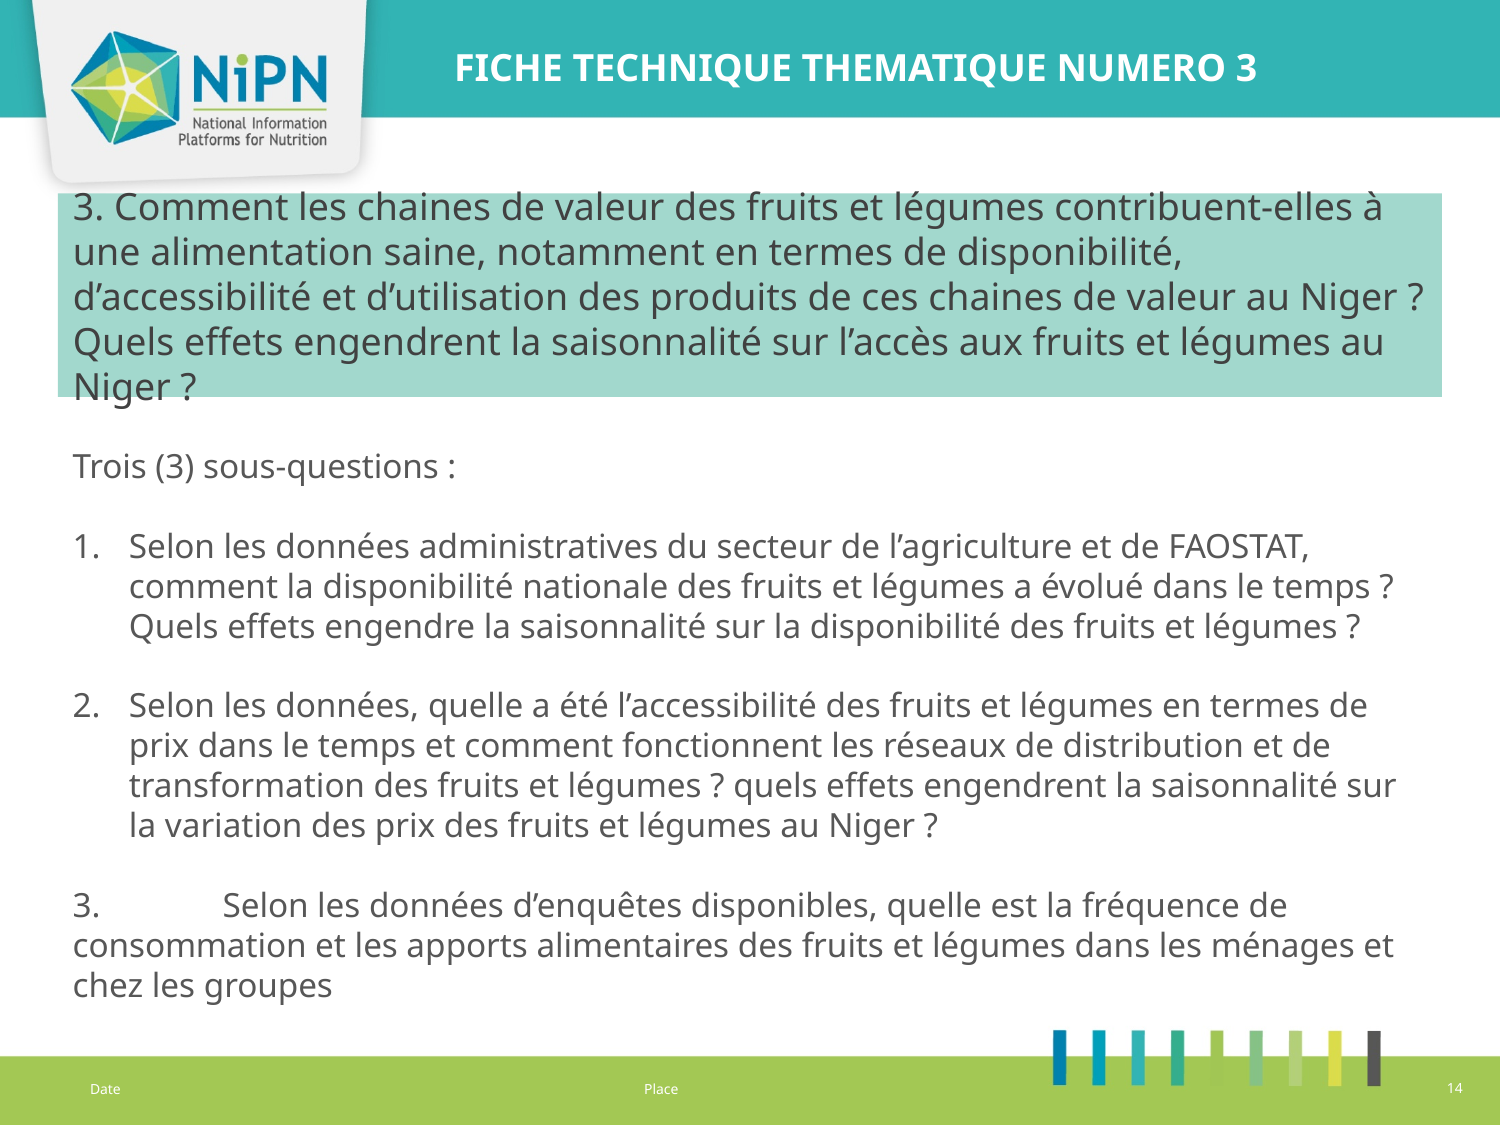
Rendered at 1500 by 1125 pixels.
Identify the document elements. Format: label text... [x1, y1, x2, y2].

text_box 3. Comment les chaines de valeur des fruits et légumes contribuent-elles à une alimentation saine, notamment en termes de disponibilité, d’accessibilité et d’utilisation des produits de ces chaines de valeur au Niger ? Quels effets engendrent la saisonnalité sur l’accès aux fruits et légumes au Niger ? [56, 191, 1444, 399]
picture [0, 0, 1500, 1125]
list FICHE TECHNIQUE THEMATIQUE NUMERO 3 [407, 31, 1424, 102]
slide_number Date [75, 1058, 301, 1119]
slide_number 14 [1376, 1058, 1478, 1119]
text_box Trois (3) sous-questions : Selon les données administratives du secteur de l’agriculture et de FAOSTAT, comment la disponibilité nationale des fruits et légumes a évolué dans le temps ? Quels effets engendre la saisonnalité sur la disponibilité des fruits et légumes ? Selon les données, quelle a été l’accessibilité des fruits et légumes en termes de prix dans le temps et comment fonctionnent les réseaux de distribution et de transformation des fruits et légumes ? quels effets engendrent la saisonnalité sur la variation des prix des fruits et légumes au Niger ? 3. Selon les données d’enquêtes disponibles, quelle est la fréquence de consommation et les apports alimentaires des fruits et légumes dans les ménages et chez les groupes [57, 437, 1442, 1012]
footer Place [301, 1058, 1022, 1119]
